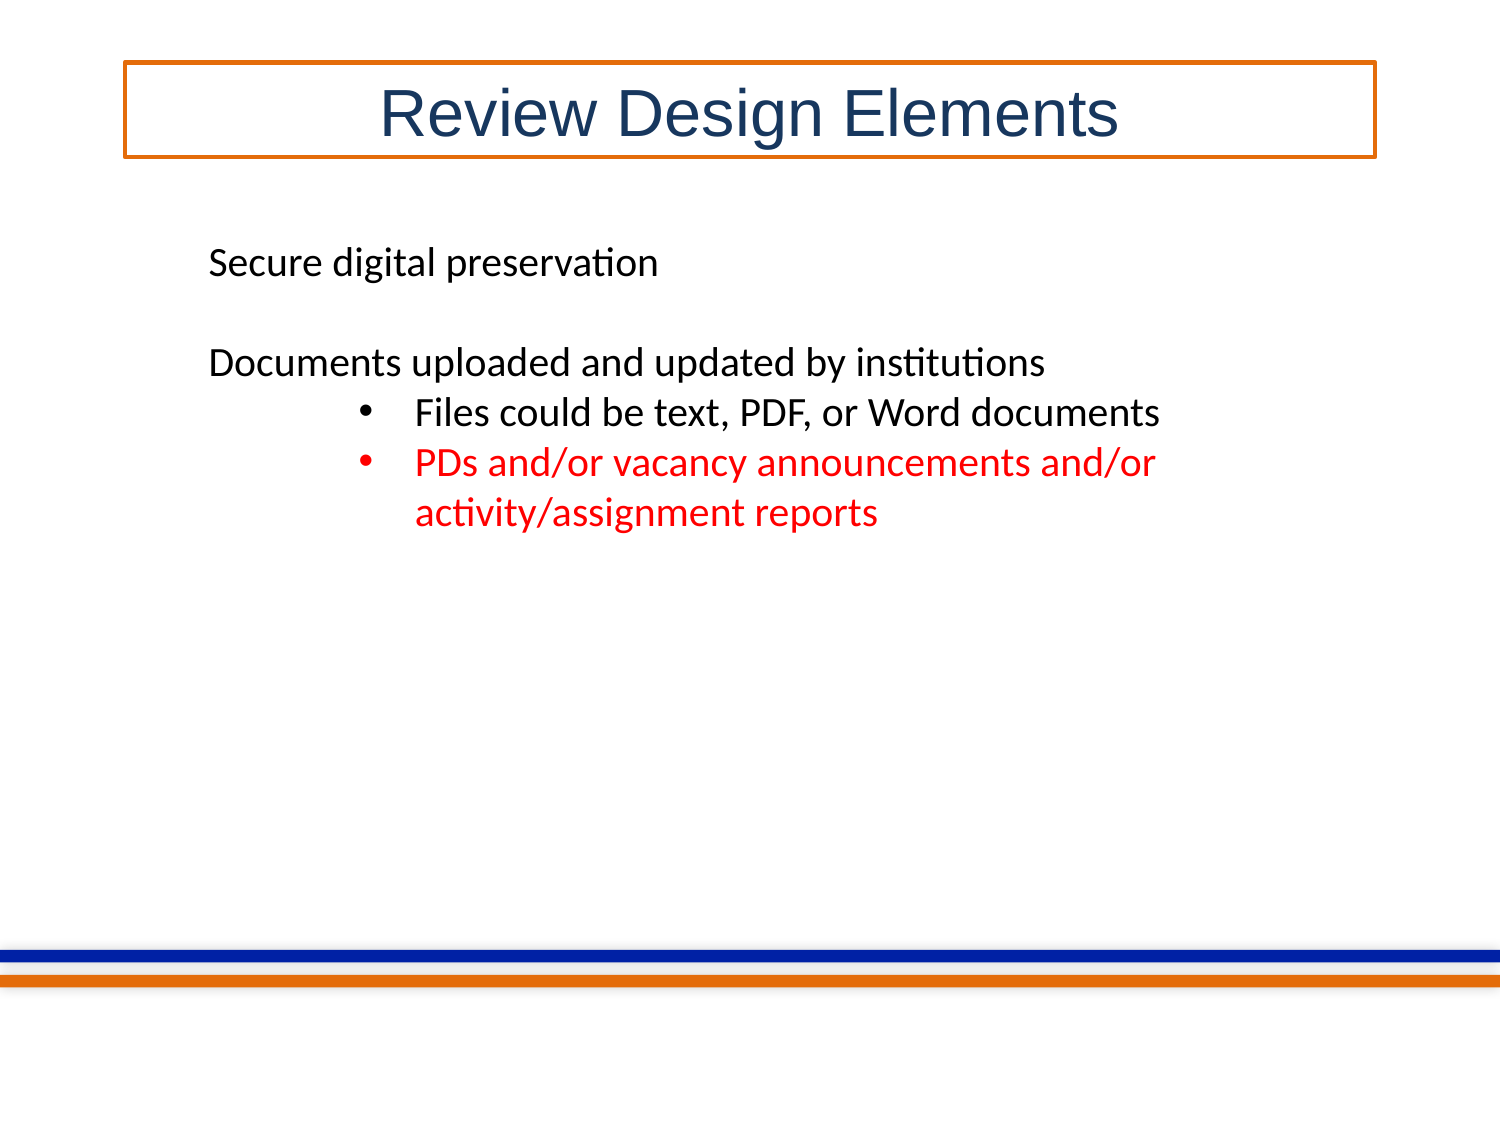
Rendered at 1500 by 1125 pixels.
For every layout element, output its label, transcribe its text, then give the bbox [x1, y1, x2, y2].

text_box Secure digital preservation Documents uploaded and updated by institutions Files could be text, PDF, or Word documents PDs and/or vacancy announcements and/or activity/assignment reports [193, 177, 1307, 593]
text_box Review Design Elements [125, 62, 1375, 158]
text_box [0, 948, 1500, 965]
text_box [0, 973, 1500, 989]
